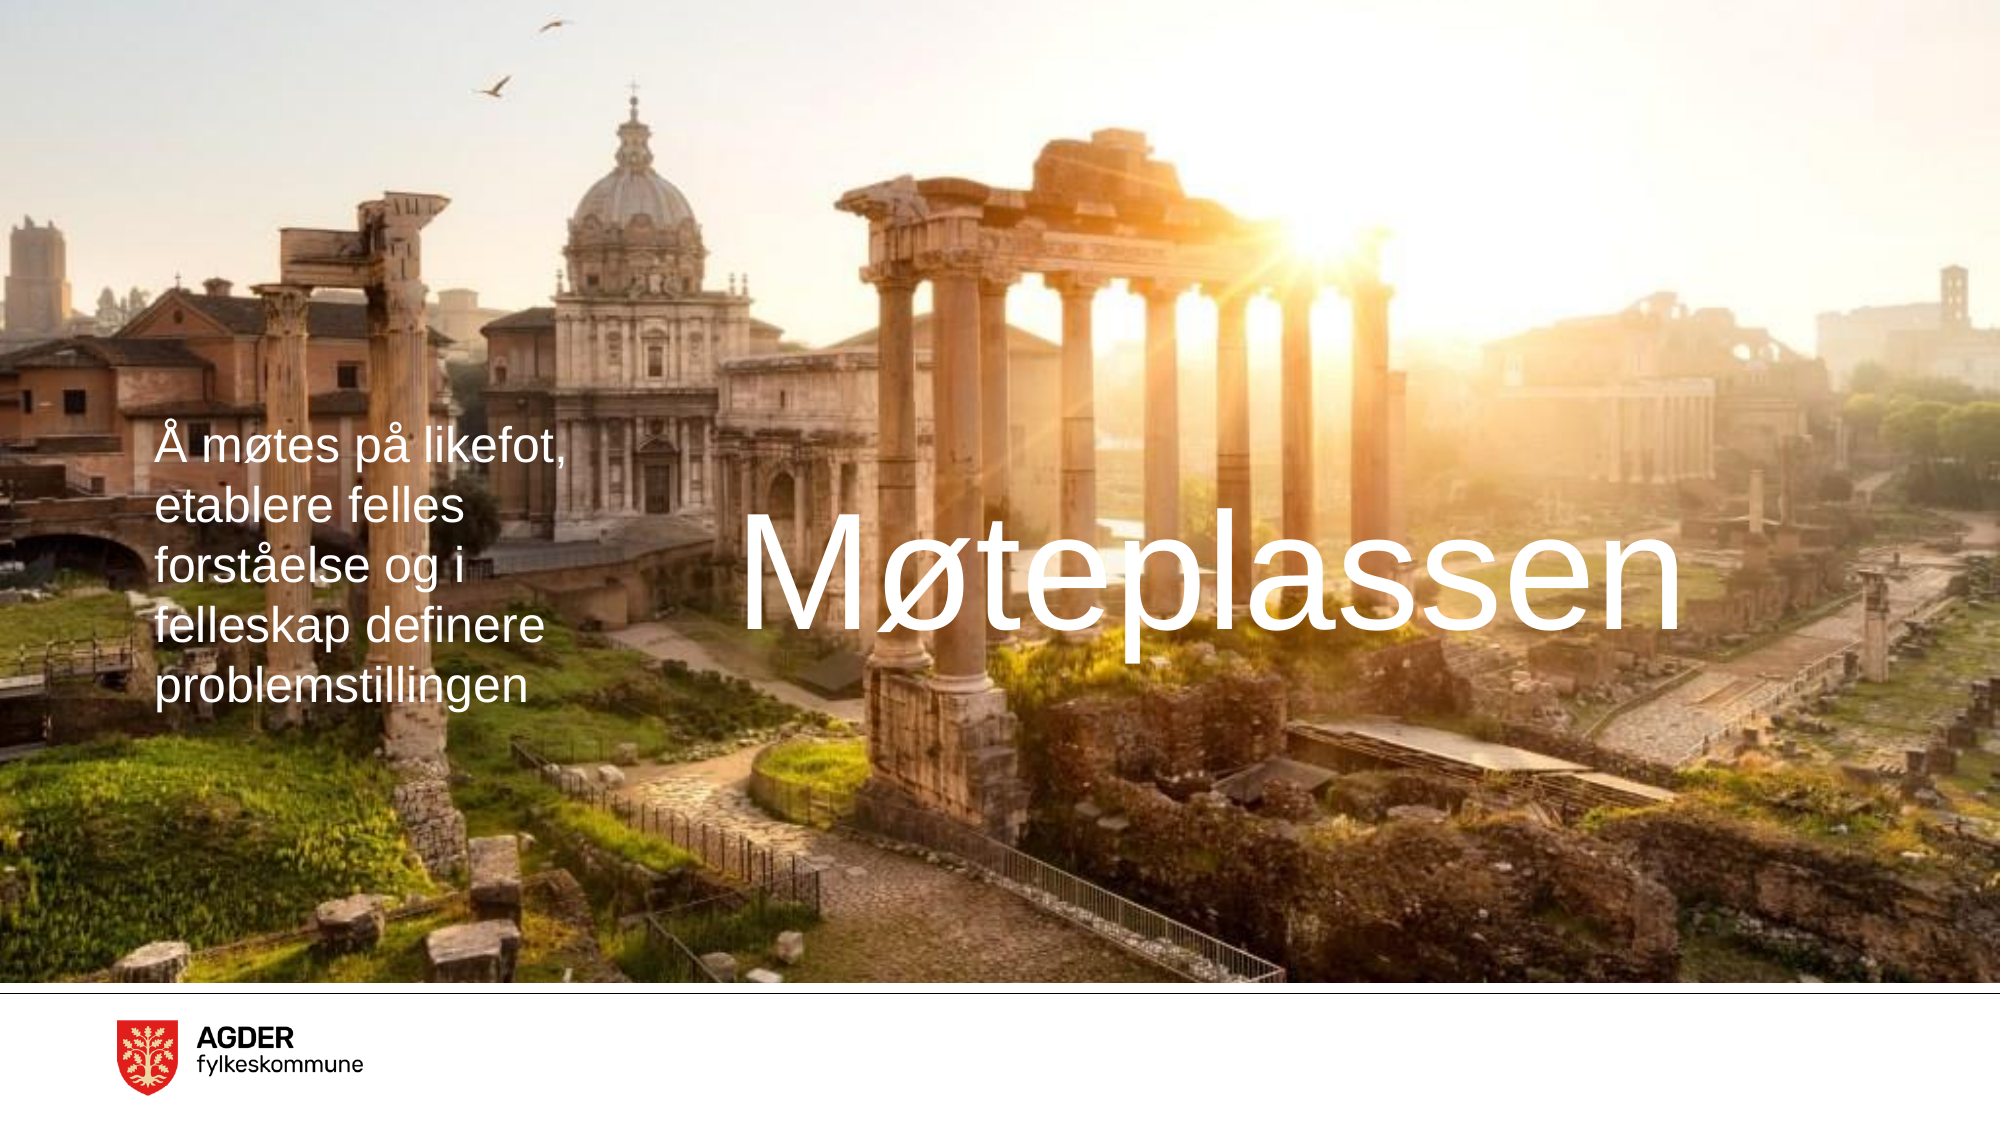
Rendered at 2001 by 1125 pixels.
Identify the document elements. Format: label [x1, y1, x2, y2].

picture [117, 1020, 363, 1096]
picture [0, 0, 2000, 984]
